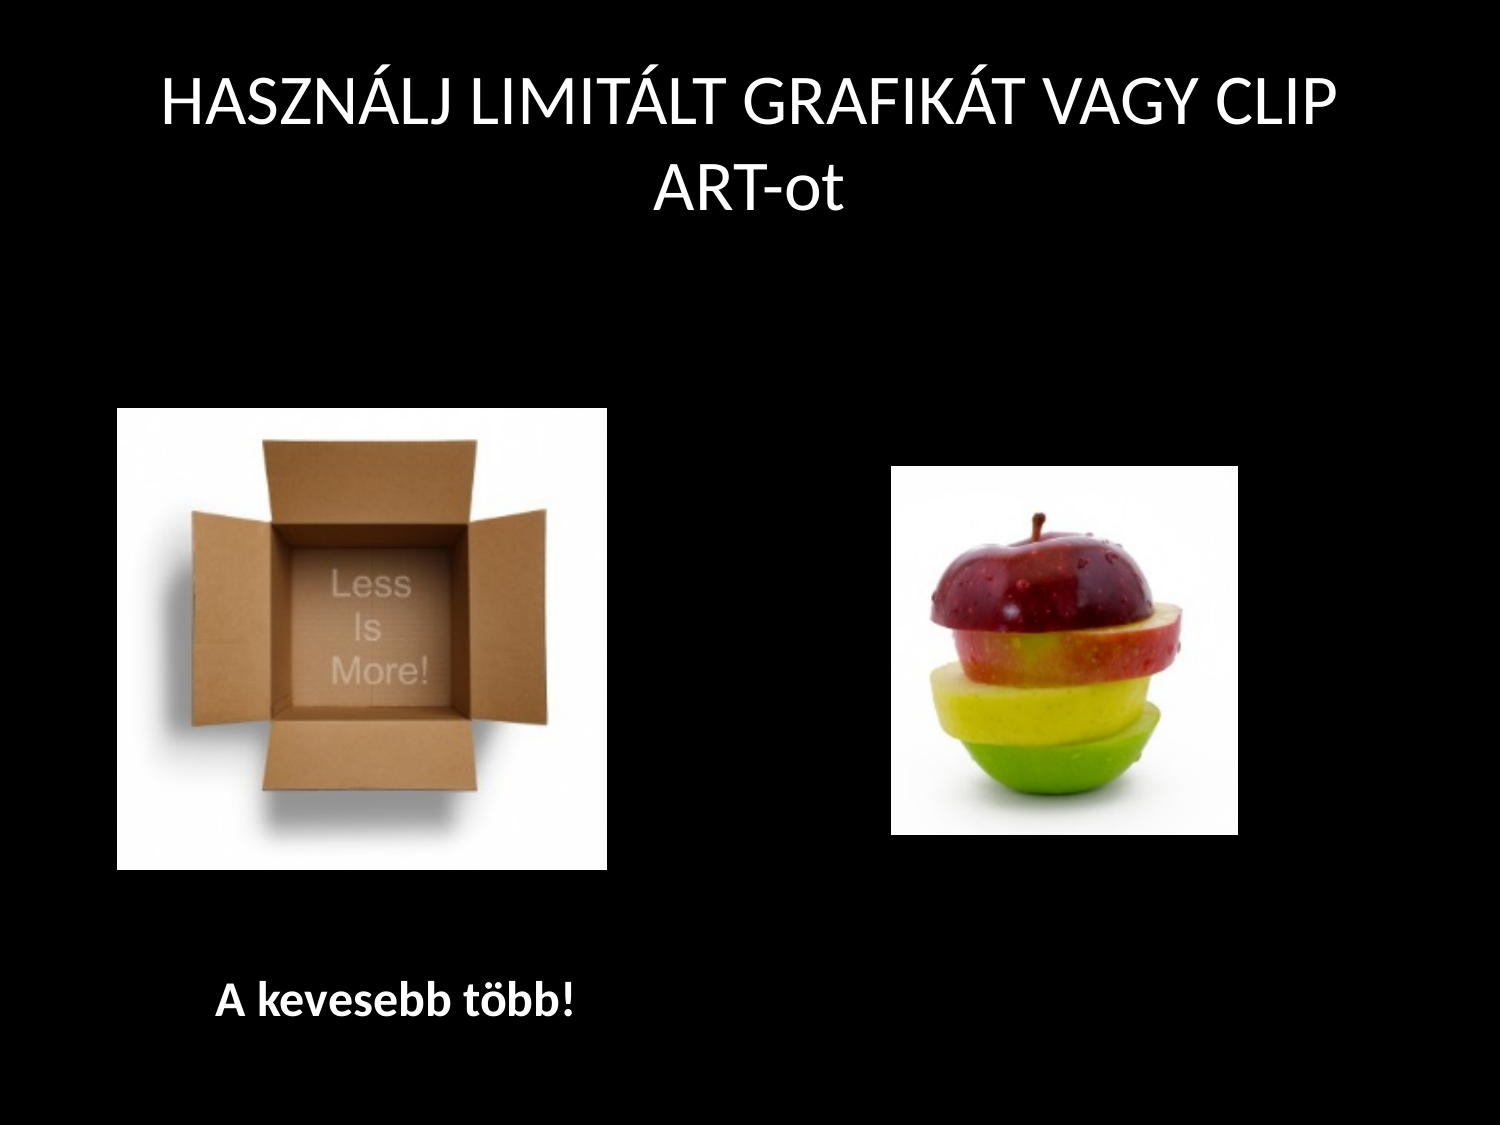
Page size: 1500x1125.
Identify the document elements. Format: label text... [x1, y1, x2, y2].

title HASZNÁLJ LIMITÁLT GRAFIKÁT VAGY CLIP ART-ot [75, 45, 1425, 233]
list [891, 466, 1239, 835]
list A kevesebb több! [64, 928, 728, 1034]
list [117, 408, 608, 870]
